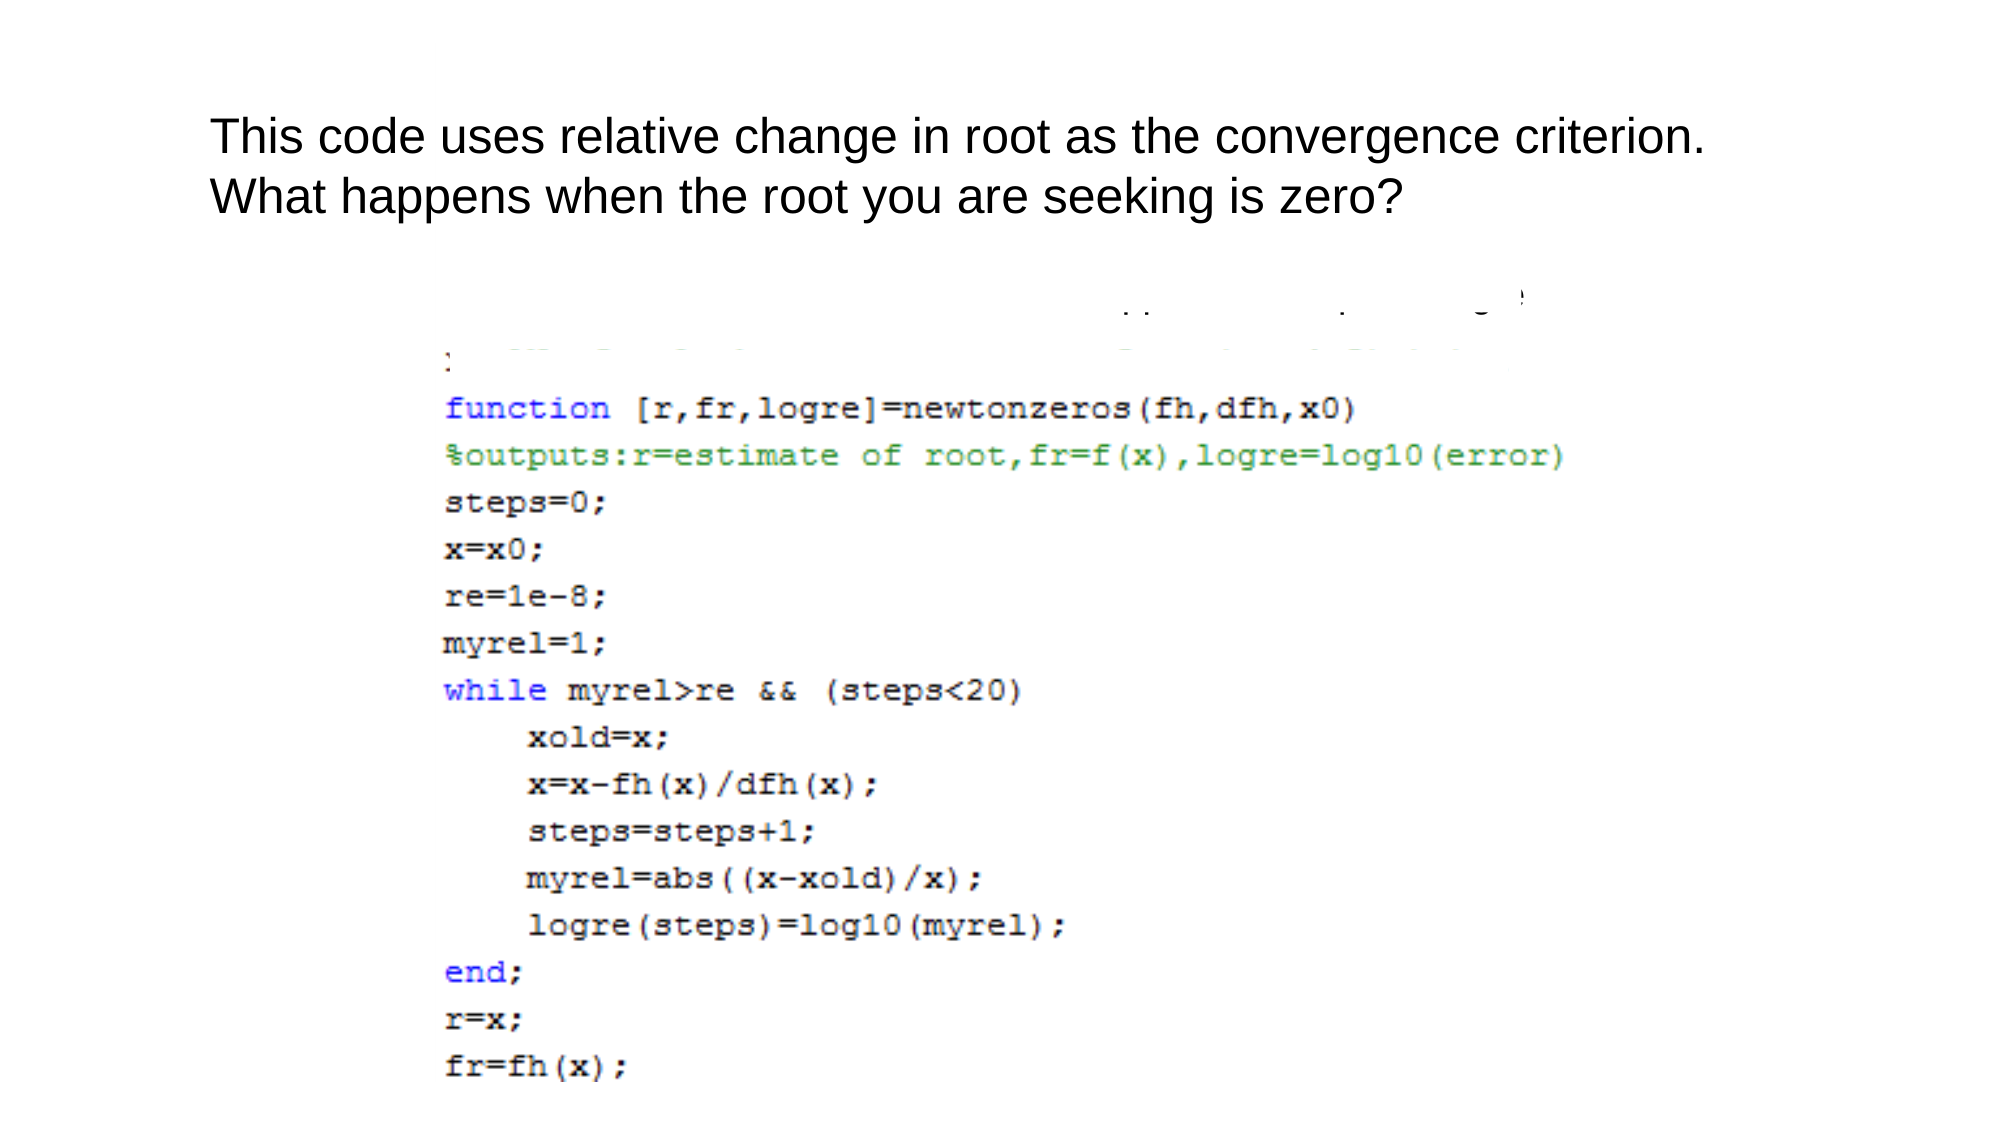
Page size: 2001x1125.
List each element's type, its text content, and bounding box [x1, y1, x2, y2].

text_box This code uses relative change in root as the convergence criterion. What happens when the root you are seeking is zero? [194, 95, 434, 231]
picture [434, 43, 1566, 1082]
text_box This code uses relative change in root as the convergence criterion. What happens when the root you are seeking is zero? [1566, 95, 1884, 231]
